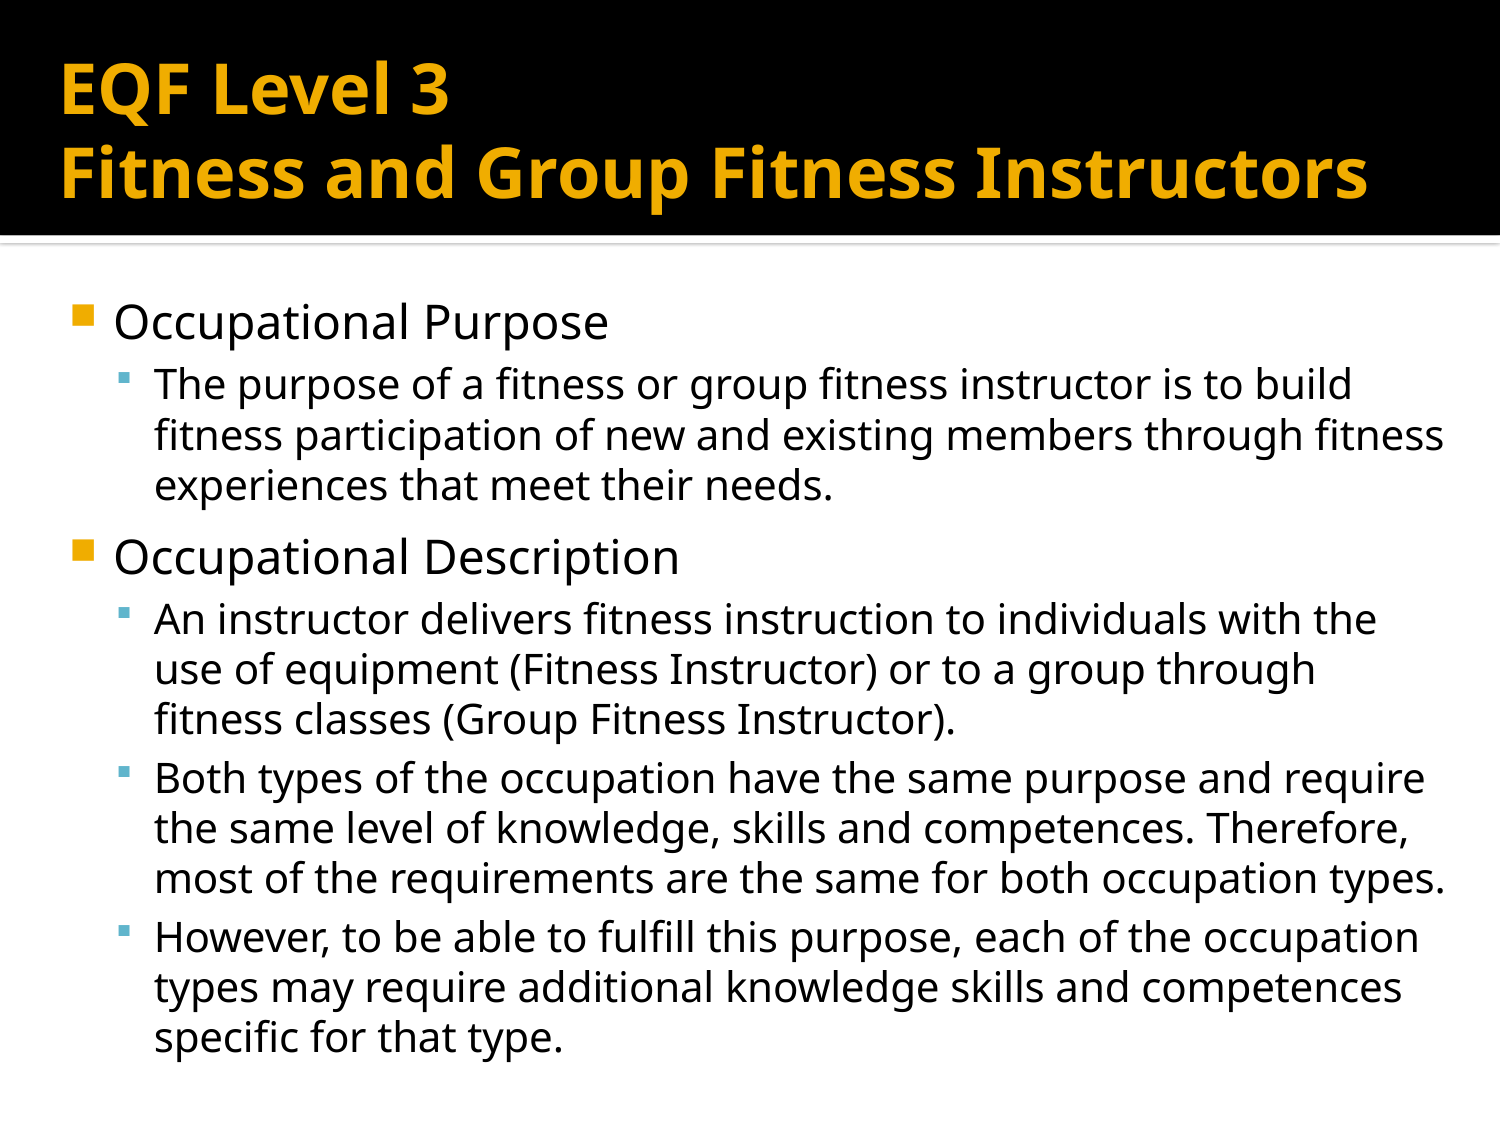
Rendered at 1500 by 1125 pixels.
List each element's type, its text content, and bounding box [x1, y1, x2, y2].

list Occupational Purpose The purpose of a fitness or group fitness instructor is to build fitness participation of new and existing members through fitness experiences that meet their needs. Occupational Description An instructor delivers fitness instruction to individuals with the use of equipment (Fitness Instructor) or to a group through fitness classes (Group Fitness Instructor). Both types of the occupation have the same purpose and require the same level of knowledge, skills and competences. Therefore, most of the requirements are the same for both occupation types. However, to be able to fulfill this purpose, each of the occupation types may require additional knowledge skills and competences specific for that type. [43, 276, 1464, 1125]
title EQF Level 3 Fitness and Group Fitness Instructors [43, 25, 1425, 231]
